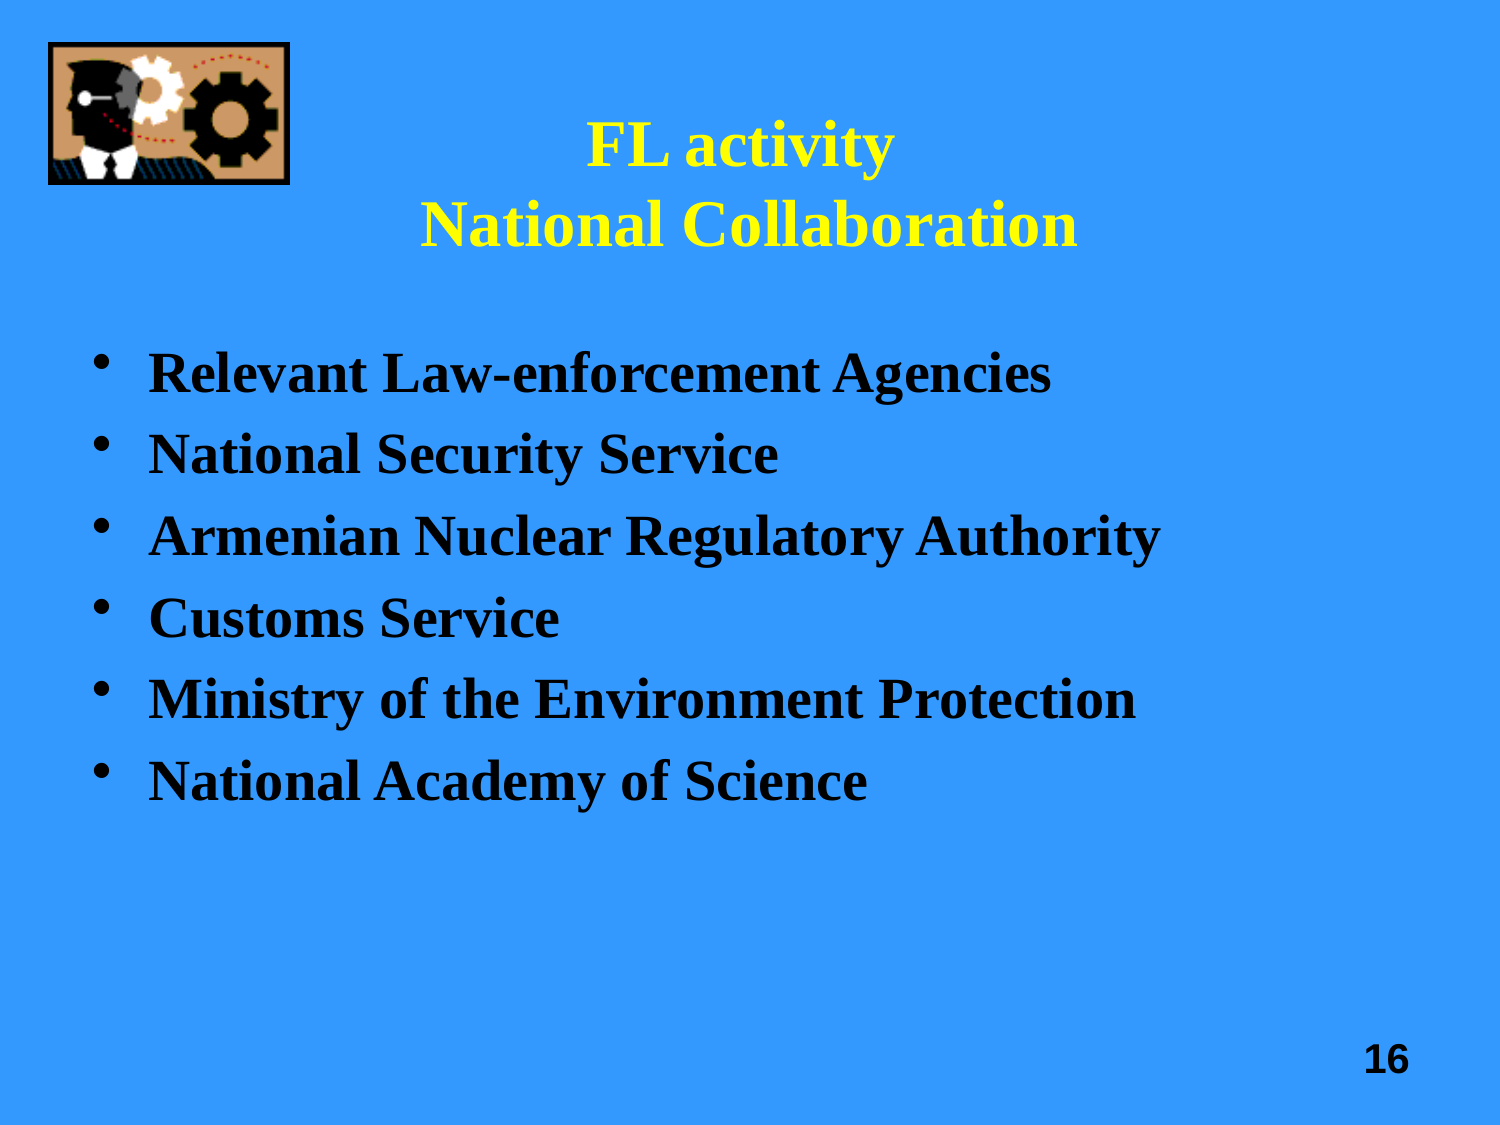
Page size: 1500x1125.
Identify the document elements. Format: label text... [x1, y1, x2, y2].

title FL activity National Collaboration [75, 45, 1425, 315]
list Relevant Law-enforcement Agencies National Security Service Armenian Nuclear Regulatory Authority Customs Service Ministry of the Environment Protection National Academy of Science [76, 326, 1427, 976]
picture [48, 42, 290, 185]
slide_number 16 [1074, 1024, 1426, 1103]
